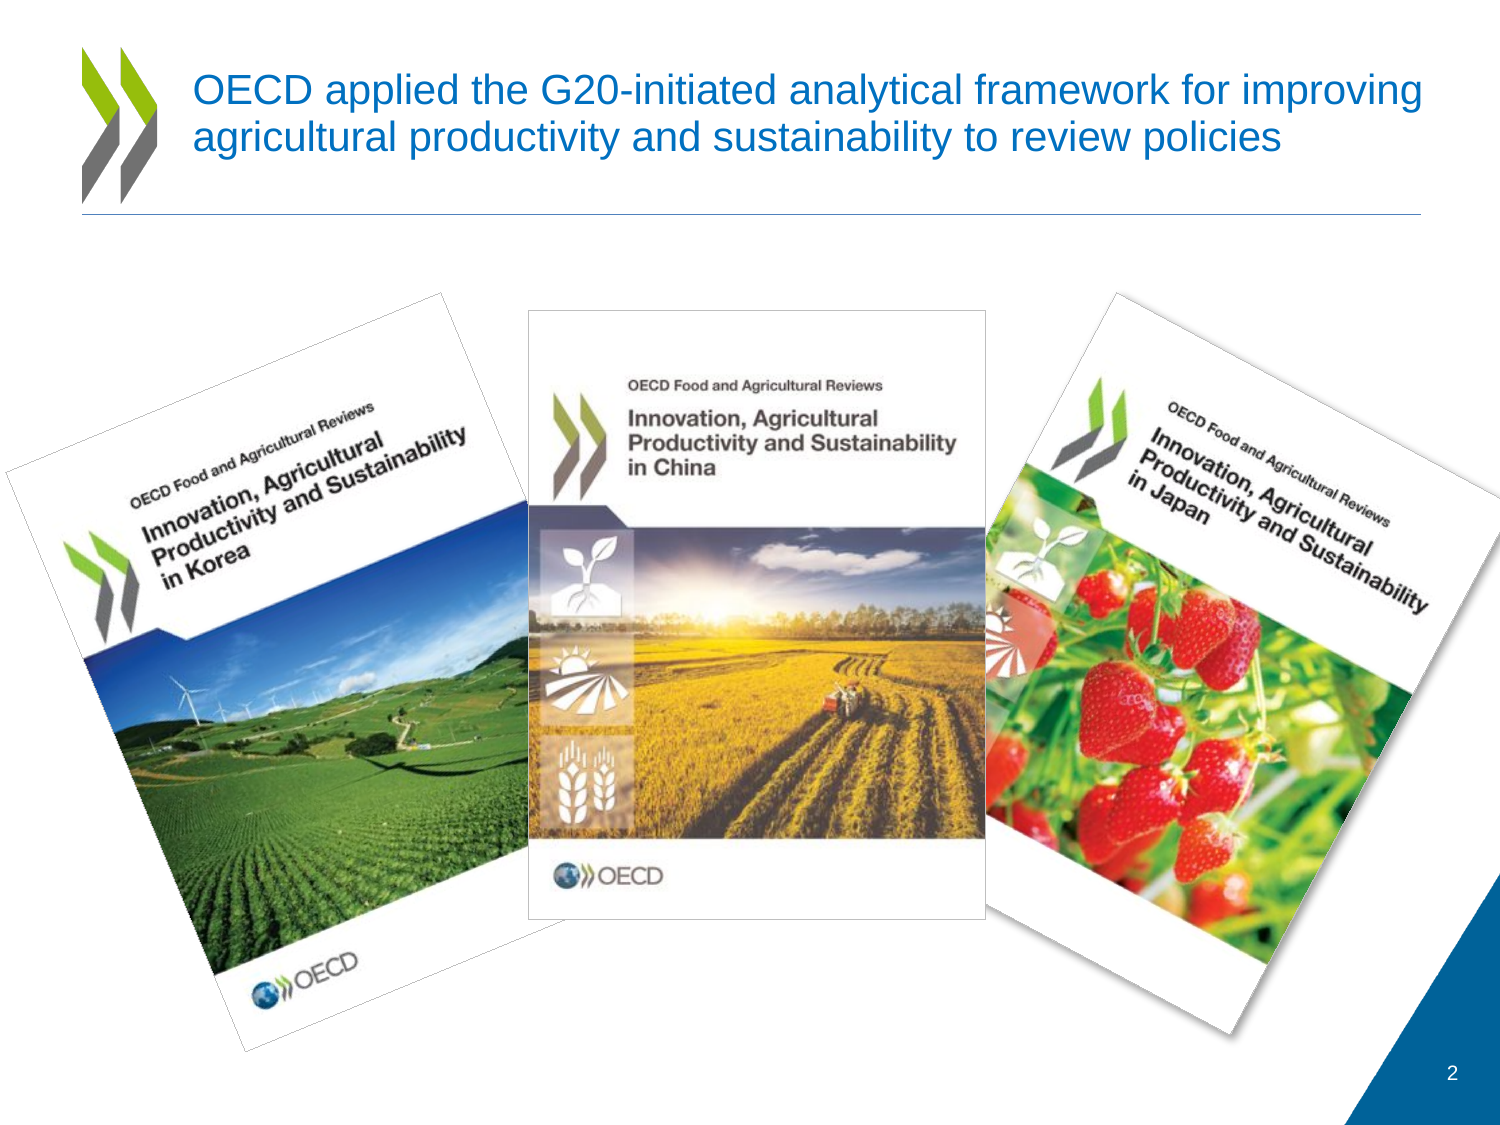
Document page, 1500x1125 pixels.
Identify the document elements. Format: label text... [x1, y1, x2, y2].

title OECD applied the G20-initiated analytical framework for improving agricultural productivity and sustainability to review policies [177, 43, 1474, 184]
picture [7, 294, 1500, 1125]
slide_number 2 [1417, 1051, 1474, 1092]
